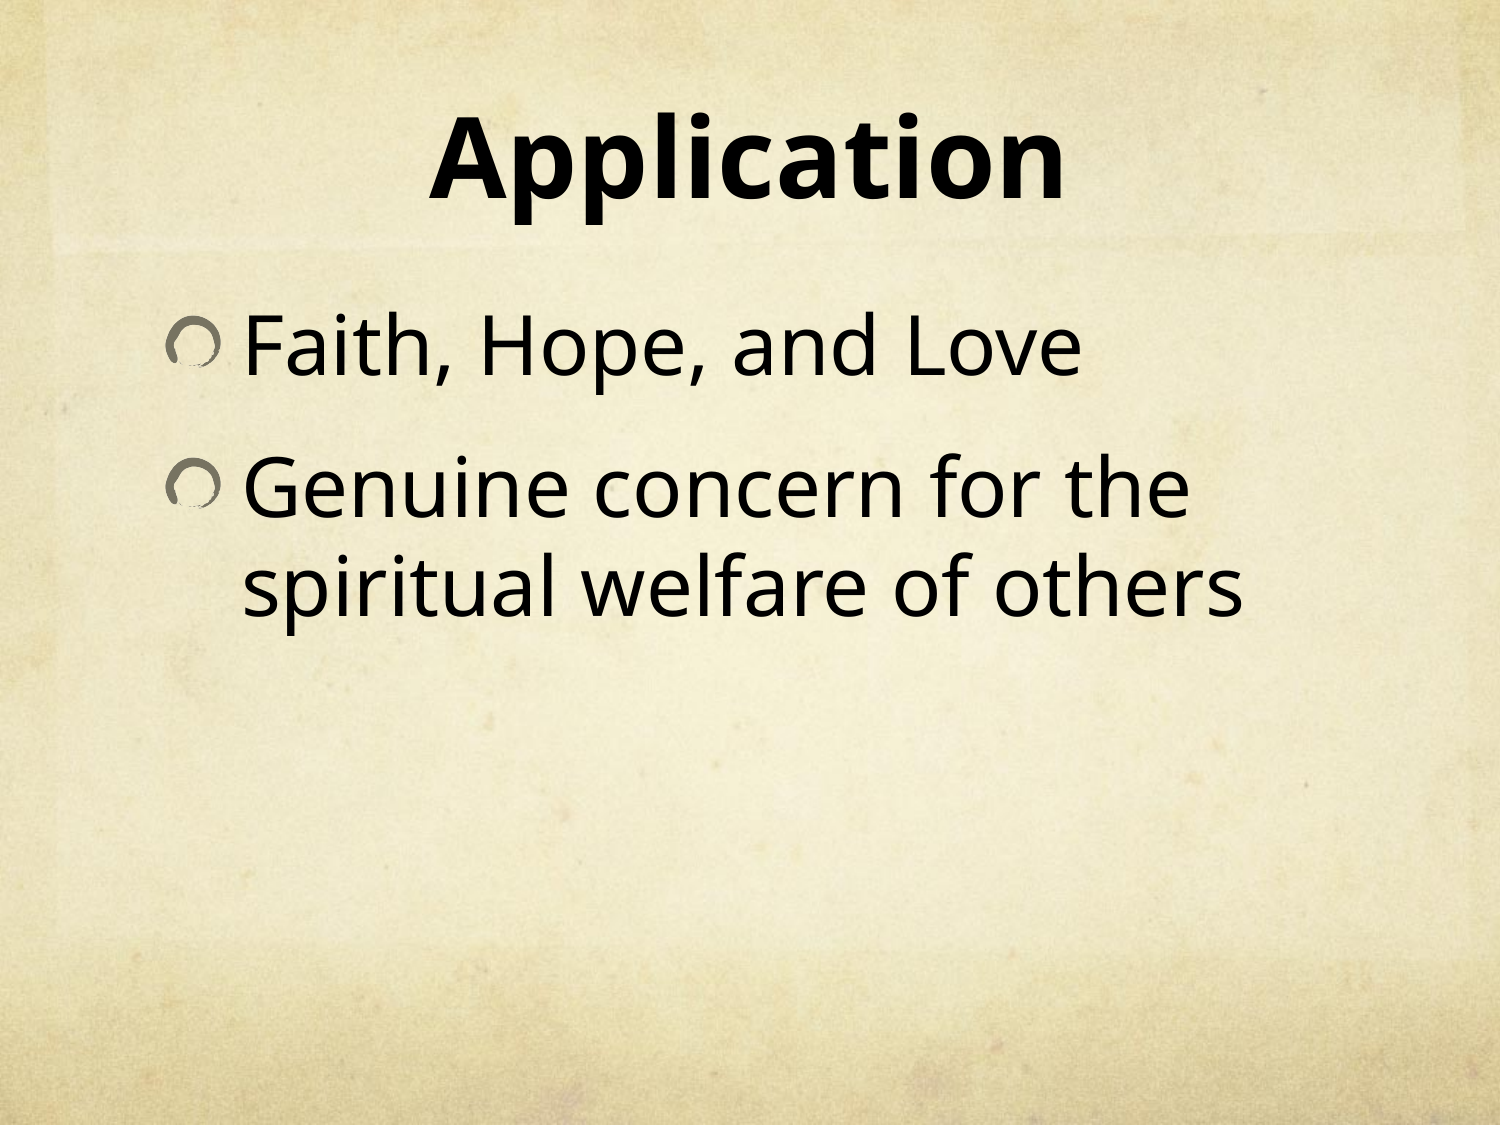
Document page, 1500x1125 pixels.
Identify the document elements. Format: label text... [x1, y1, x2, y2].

picture [0, 0, 1500, 1125]
title Application [150, 82, 1350, 225]
list Faith, Hope, and Love Genuine concern for the spiritual welfare of others [150, 284, 1350, 950]
